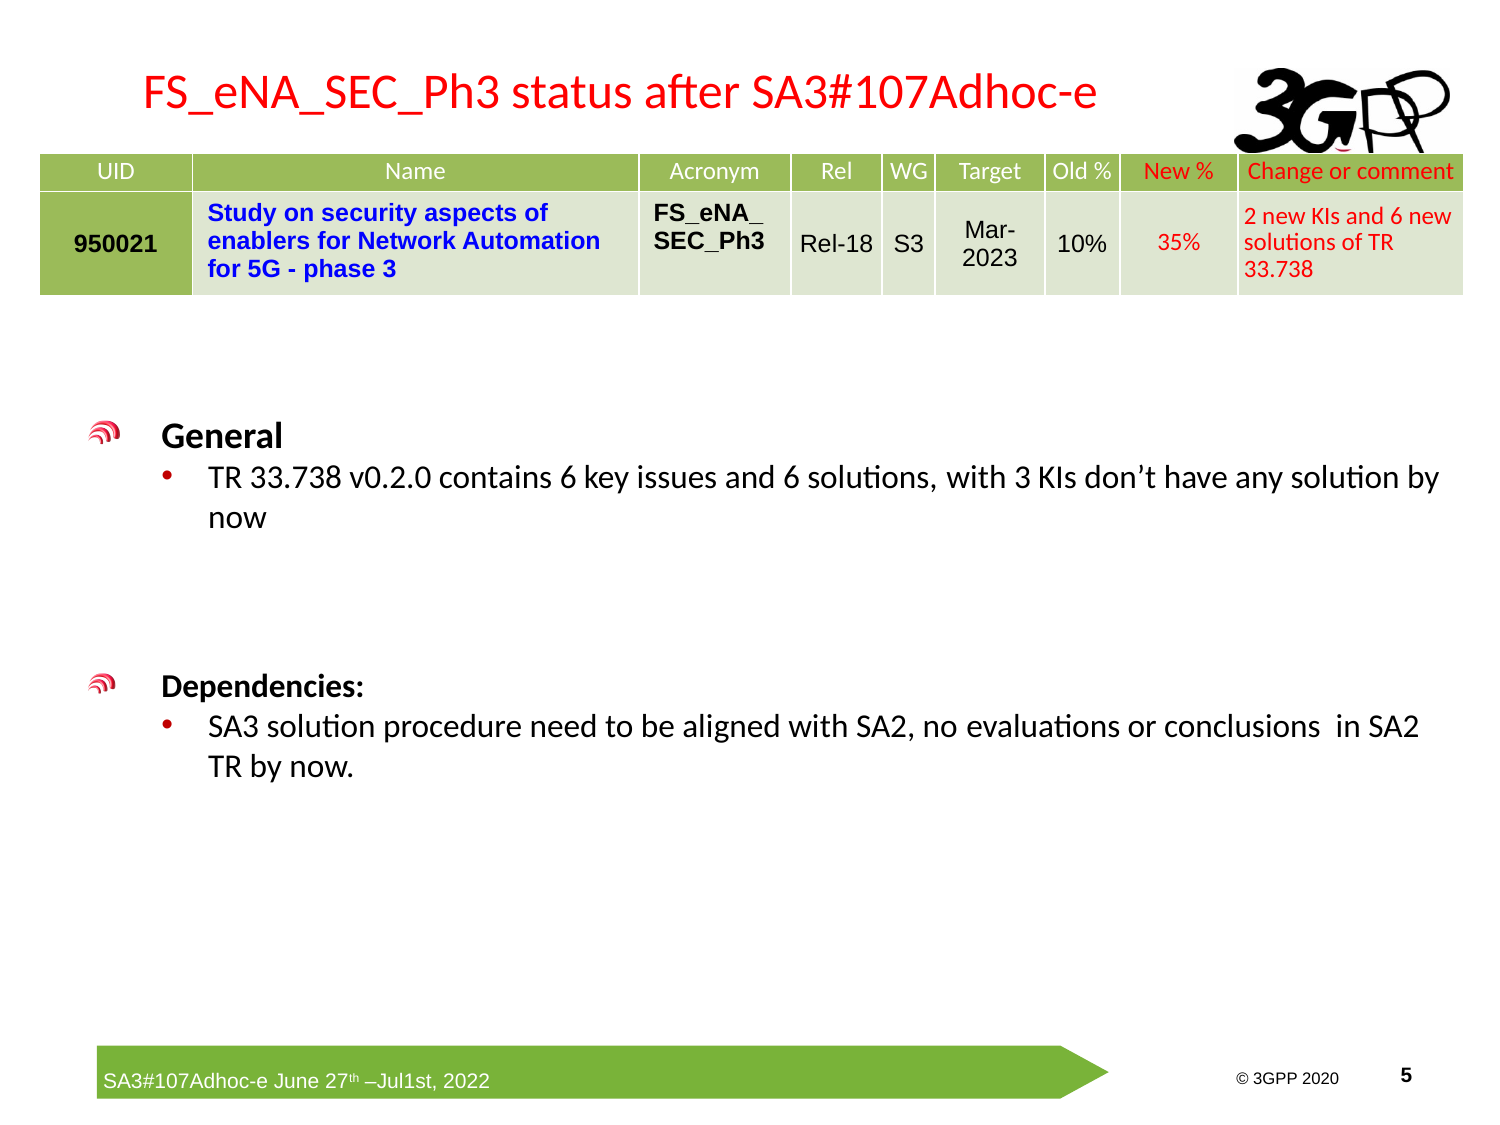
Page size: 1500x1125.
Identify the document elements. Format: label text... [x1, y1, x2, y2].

table_header New % [1121, 154, 1237, 191]
table_header Name [193, 154, 638, 191]
table_header Change or comment [1239, 154, 1463, 191]
table_cell Study on security aspects of enablers for Network Automation for 5G - phase 3 [193, 192, 638, 295]
table_header Target [936, 154, 1044, 191]
table_cell 35% [1121, 192, 1237, 295]
table_cell S3 [883, 192, 934, 295]
table_cell 2 new KIs and 6 new solutions of TR 33.738 [1239, 192, 1463, 295]
table_header WG [883, 154, 934, 191]
table_cell 10% [1046, 192, 1119, 295]
table_cell Rel-18 [792, 192, 881, 295]
table_cell 950021 [40, 192, 192, 295]
table_header UID [40, 154, 192, 191]
picture [1234, 68, 1450, 153]
table_header Old % [1046, 154, 1119, 191]
title FS_eNA_SEC_Ph3 status after SA3#107Adhoc-e [66, 0, 1187, 153]
table_header Rel [792, 154, 881, 191]
table_header Acronym [640, 154, 790, 191]
table_cell FS_eNA_SEC_Ph3 [640, 192, 790, 295]
list General TR 33.738 v0.2.0 contains 6 key issues and 6 solutions, with 3 KIs don’t have any solution by now Dependencies: SA3 solution procedure need to be aligned with SA2, no evaluations or conclusions in SA2 TR by now. [71, 403, 1475, 986]
picture [86, 419, 113, 447]
picture [86, 672, 110, 696]
table_cell Mar-2023 [936, 192, 1044, 295]
